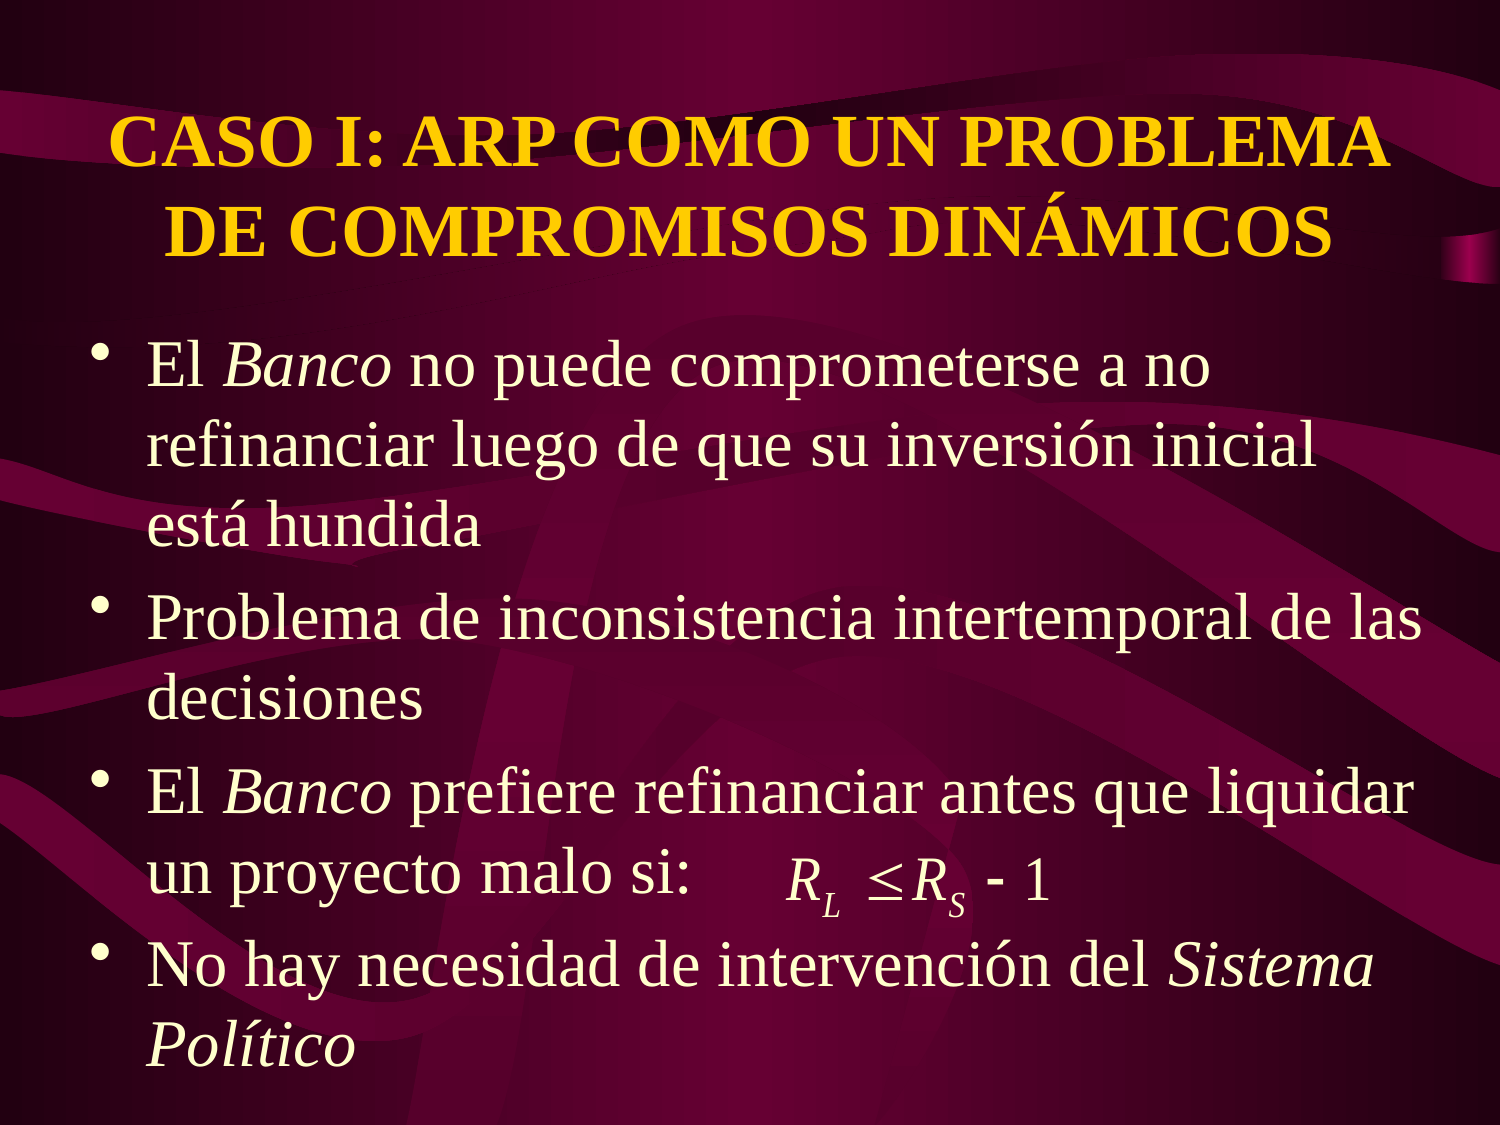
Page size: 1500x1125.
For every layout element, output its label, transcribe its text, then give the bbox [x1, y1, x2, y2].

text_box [774, 837, 1059, 929]
title CASO I: ARP COMO UN PROBLEMA DE COMPROMISOS DINÁMICOS [0, 62, 1500, 300]
text_box El Banco no puede comprometerse a no refinanciar luego de que su inversión inicial está hundida Problema de inconsistencia intertemporal de las decisiones El Banco prefiere refinanciar antes que liquidar un proyecto malo si: No hay necesidad de intervención del Sistema Político [75, 312, 1450, 1088]
